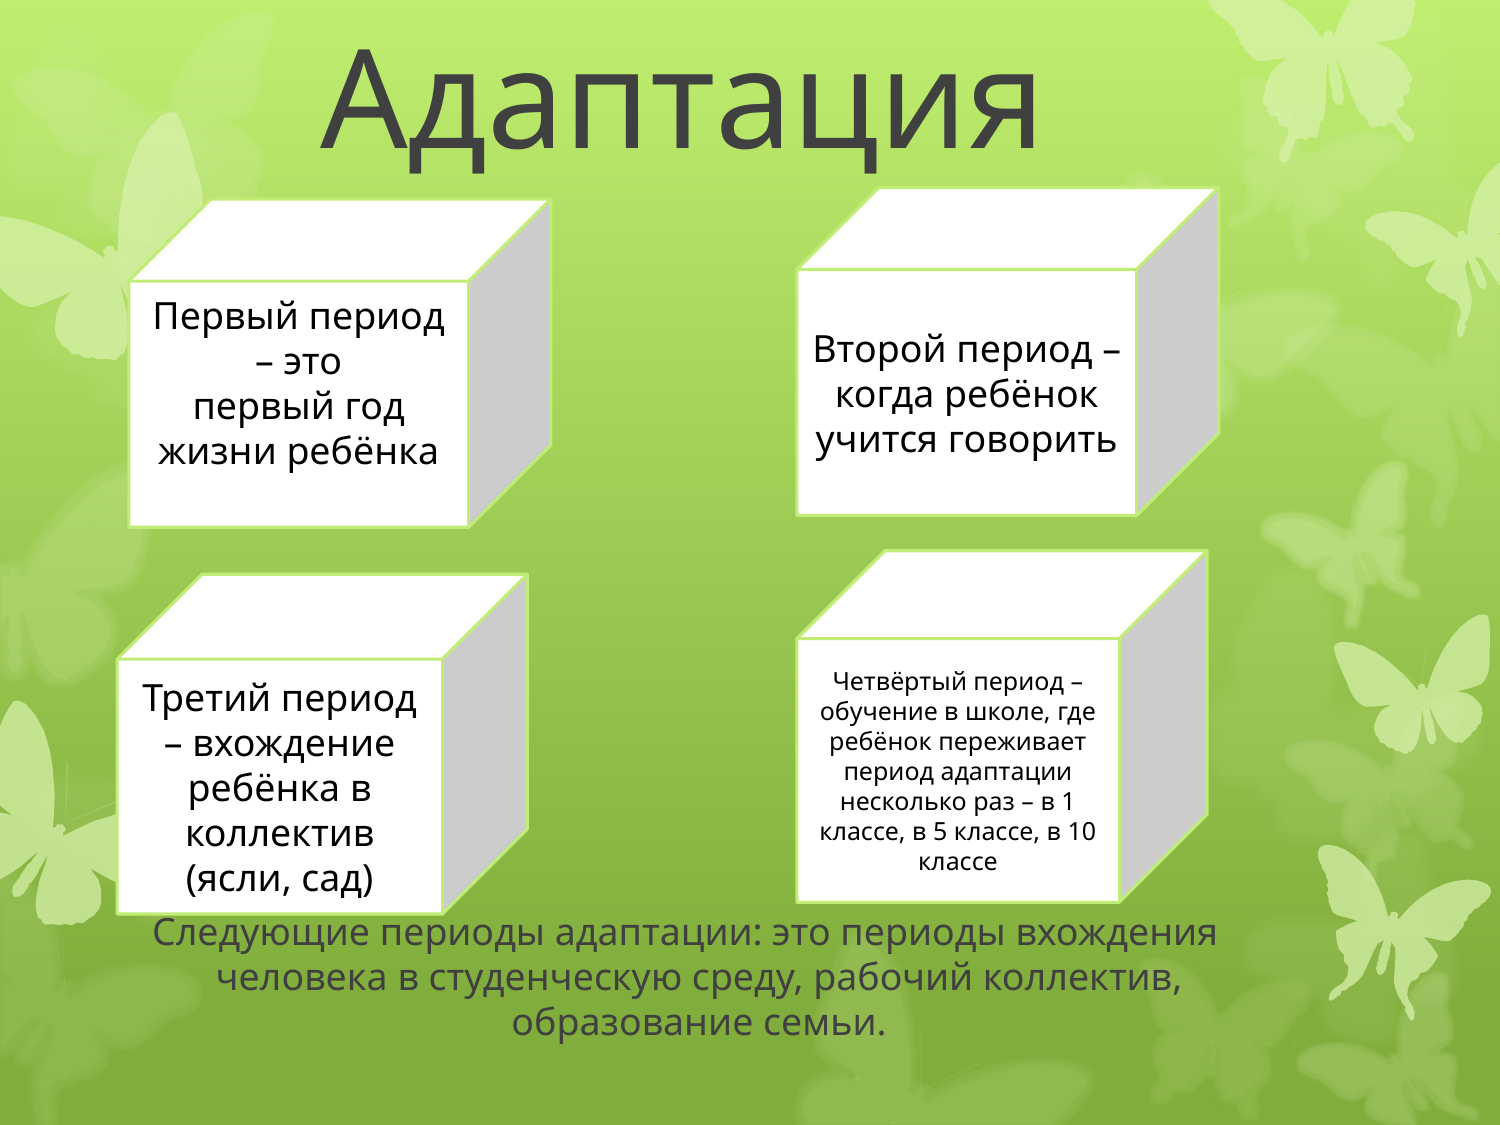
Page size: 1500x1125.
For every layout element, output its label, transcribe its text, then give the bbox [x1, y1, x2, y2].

text_box Первый период – это первый год жизни ребёнка [127, 197, 553, 529]
title Адаптация [70, 0, 1296, 188]
text_box Третий период – вхождение ребёнка в коллектив (ясли, сад) [115, 572, 529, 916]
text_box Четвёртый период – обучение в школе, где ребёнок переживает период адаптации несколько раз – в 1 классе, в 5 классе, в 10 классе [795, 549, 1209, 904]
text_box Второй период – когда ребёнок учится говорить [795, 185, 1221, 518]
list Следующие периоды адаптации: это периоды вхождения человека в студенческую среду, рабочий коллектив, образование семьи. [58, 269, 1284, 1097]
